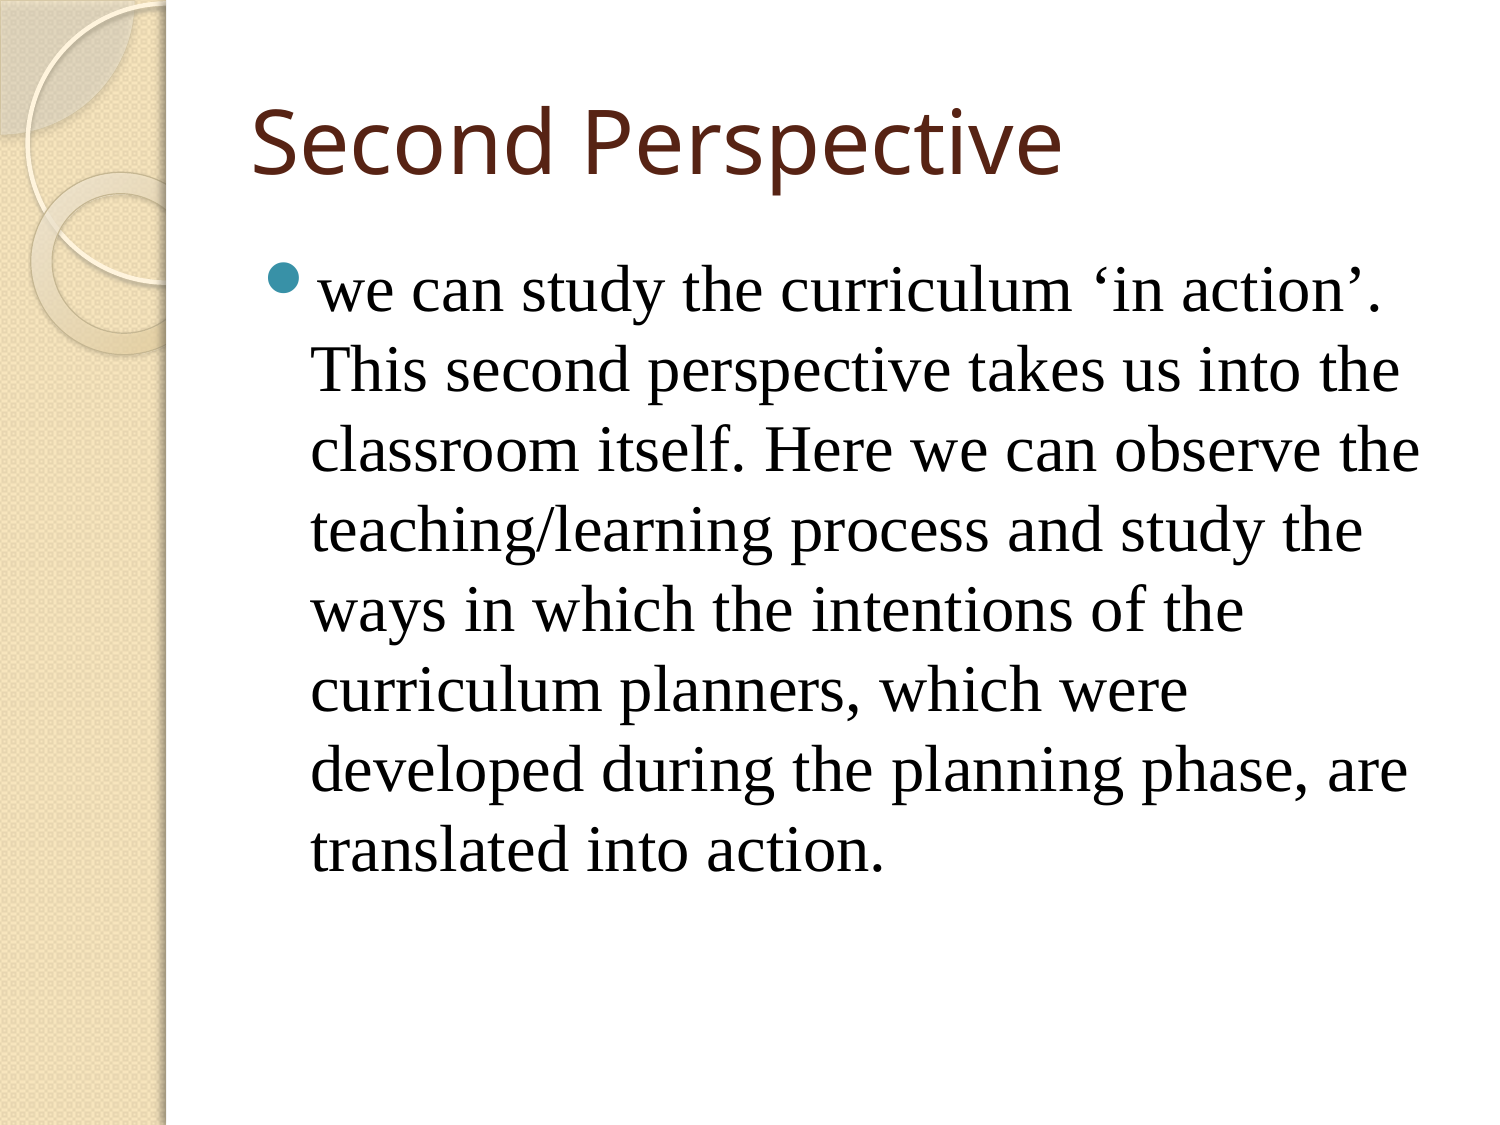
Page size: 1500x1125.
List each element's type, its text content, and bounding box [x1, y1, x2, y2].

title Second Perspective [235, 45, 1466, 233]
list we can study the curriculum ‘in action’. This second perspective takes us into the classroom itself. Here we can observe the teaching/learning process and study the ways in which the intentions of the curriculum planners, which were developed during the planning phase, are translated into action. [235, 237, 1466, 1025]
